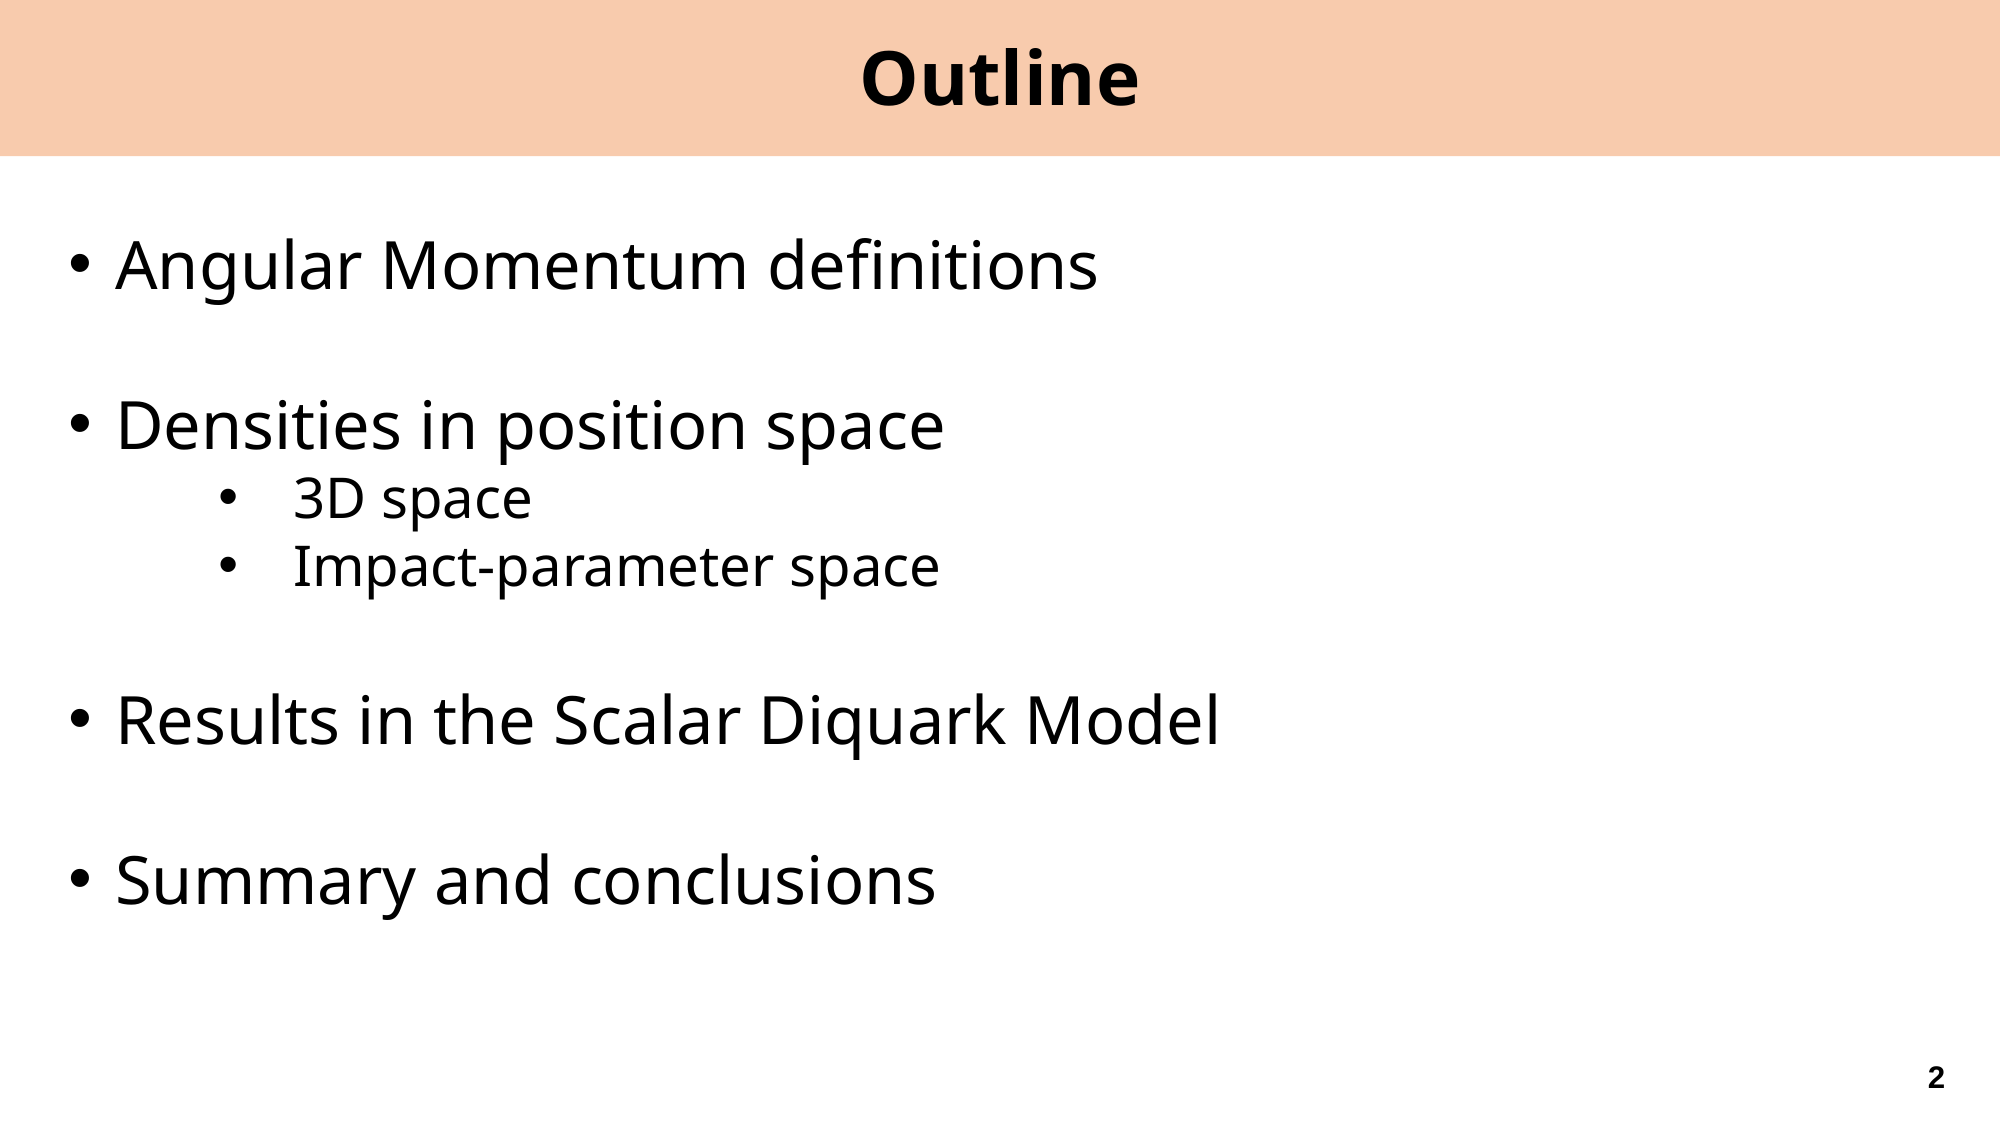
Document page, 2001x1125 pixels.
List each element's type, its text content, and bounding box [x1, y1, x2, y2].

text_box Outline [844, 23, 1156, 129]
text_box Angular Momentum definitions Densities in position space 3D space Impact-parameter space Results in the Scalar Diquark Model Summary and conclusions [53, 215, 1238, 1005]
text_box [0, 0, 2000, 157]
text_box 2 [1622, 1053, 1961, 1099]
